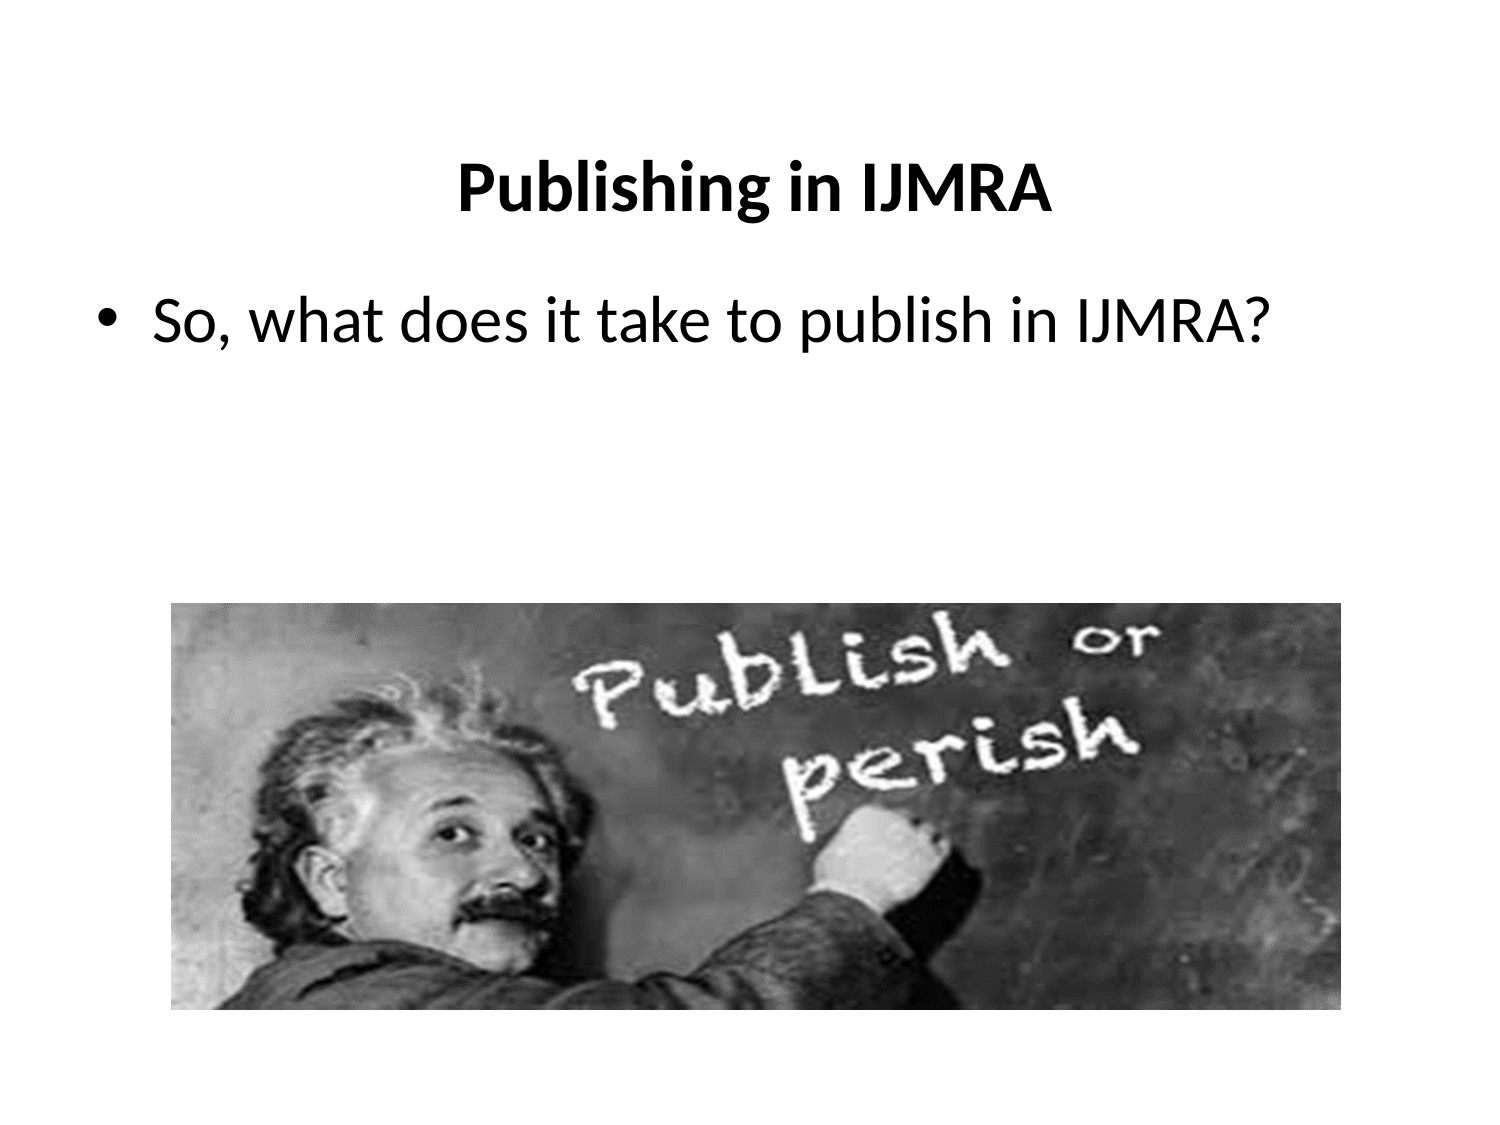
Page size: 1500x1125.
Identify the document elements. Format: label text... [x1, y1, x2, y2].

list So, what does it take to publish in IJMRA? [80, 268, 1431, 1012]
title Publishing in IJMRA [17, 45, 1495, 233]
picture [171, 603, 1341, 1011]
